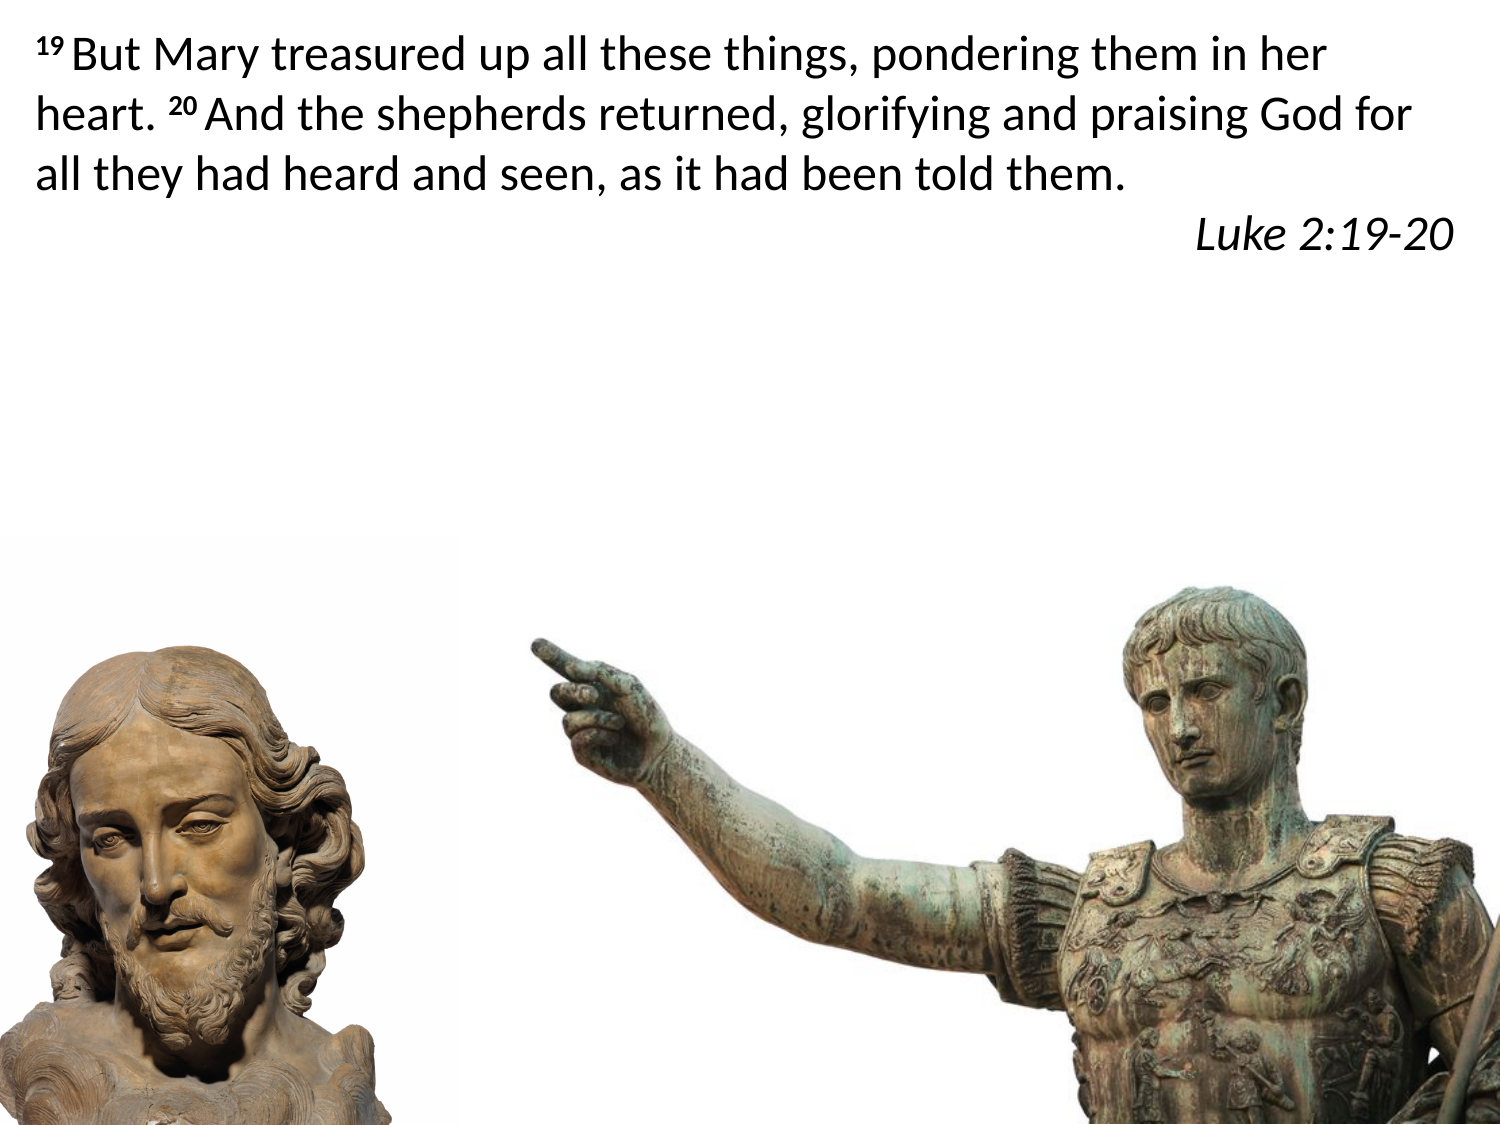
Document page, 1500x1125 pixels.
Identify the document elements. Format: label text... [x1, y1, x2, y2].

picture [463, 432, 1500, 1124]
text_box 19 But Mary treasured up all these things, pondering them in her heart. 20 And the shepherds returned, glorifying and praising God for all they had heard and seen, as it had been told them. Luke 2:19-20 [20, 13, 1468, 268]
picture [0, 535, 459, 1125]
